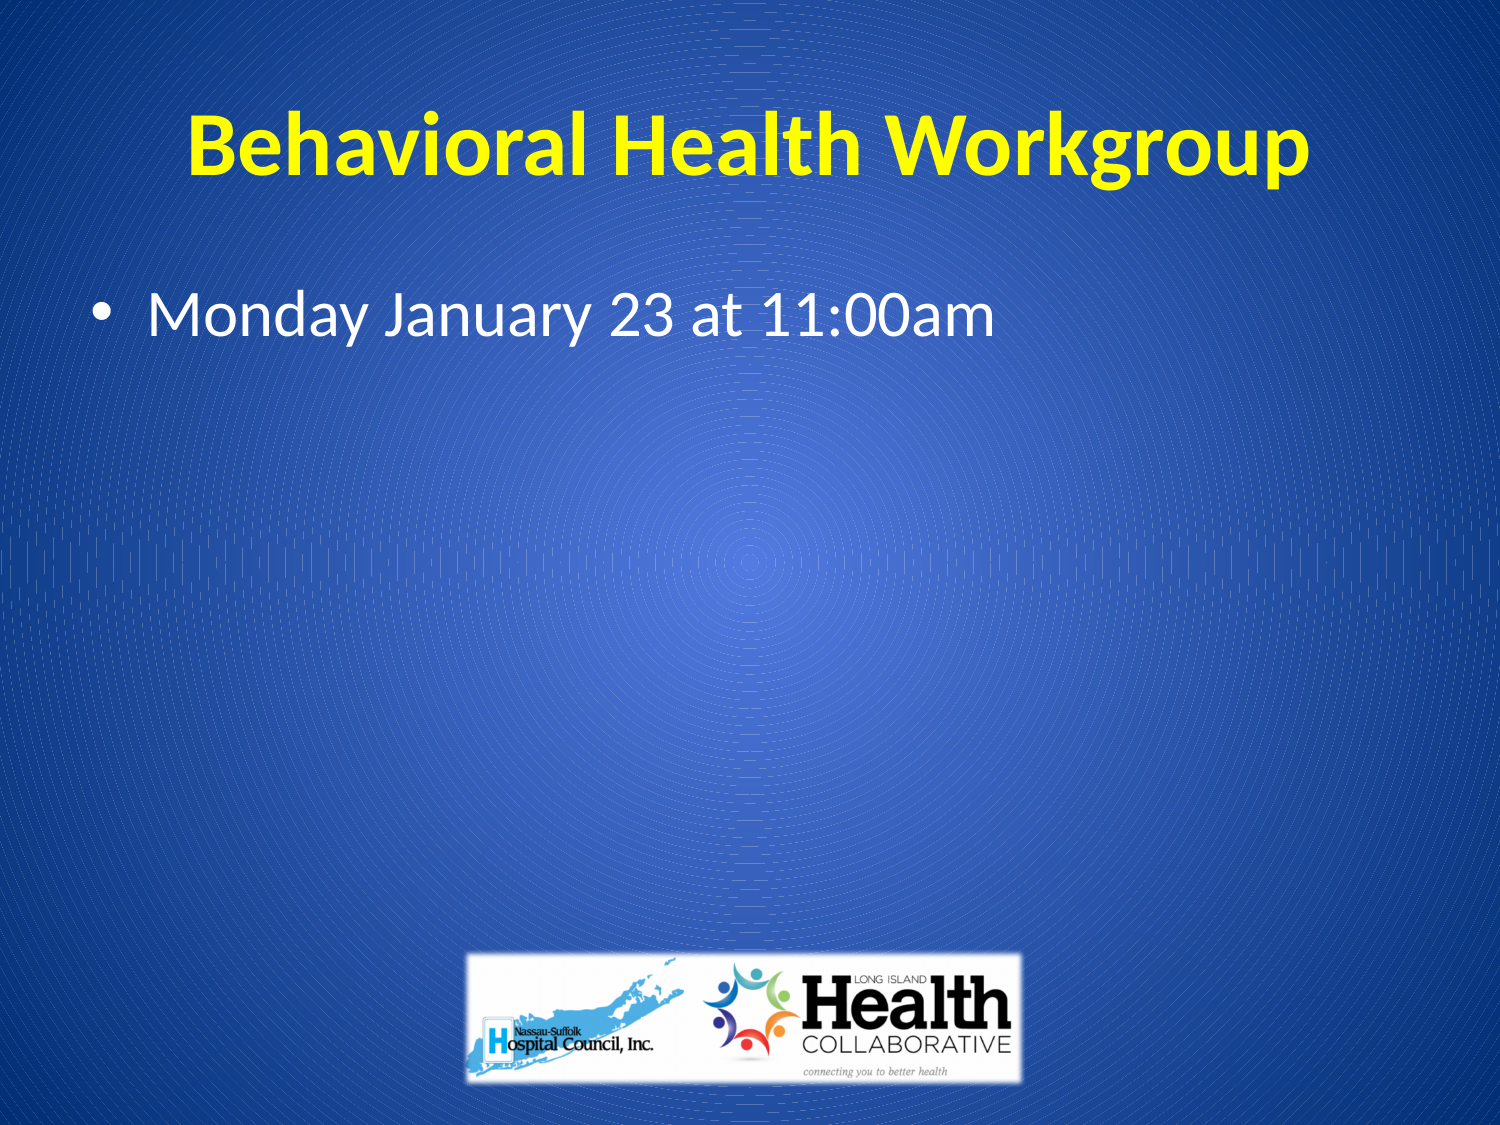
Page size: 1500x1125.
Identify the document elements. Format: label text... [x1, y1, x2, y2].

list Monday January 23 at 11:00am [75, 262, 1425, 1005]
title Behavioral Health Workgroup [75, 45, 1425, 233]
picture [468, 1005, 1020, 1082]
